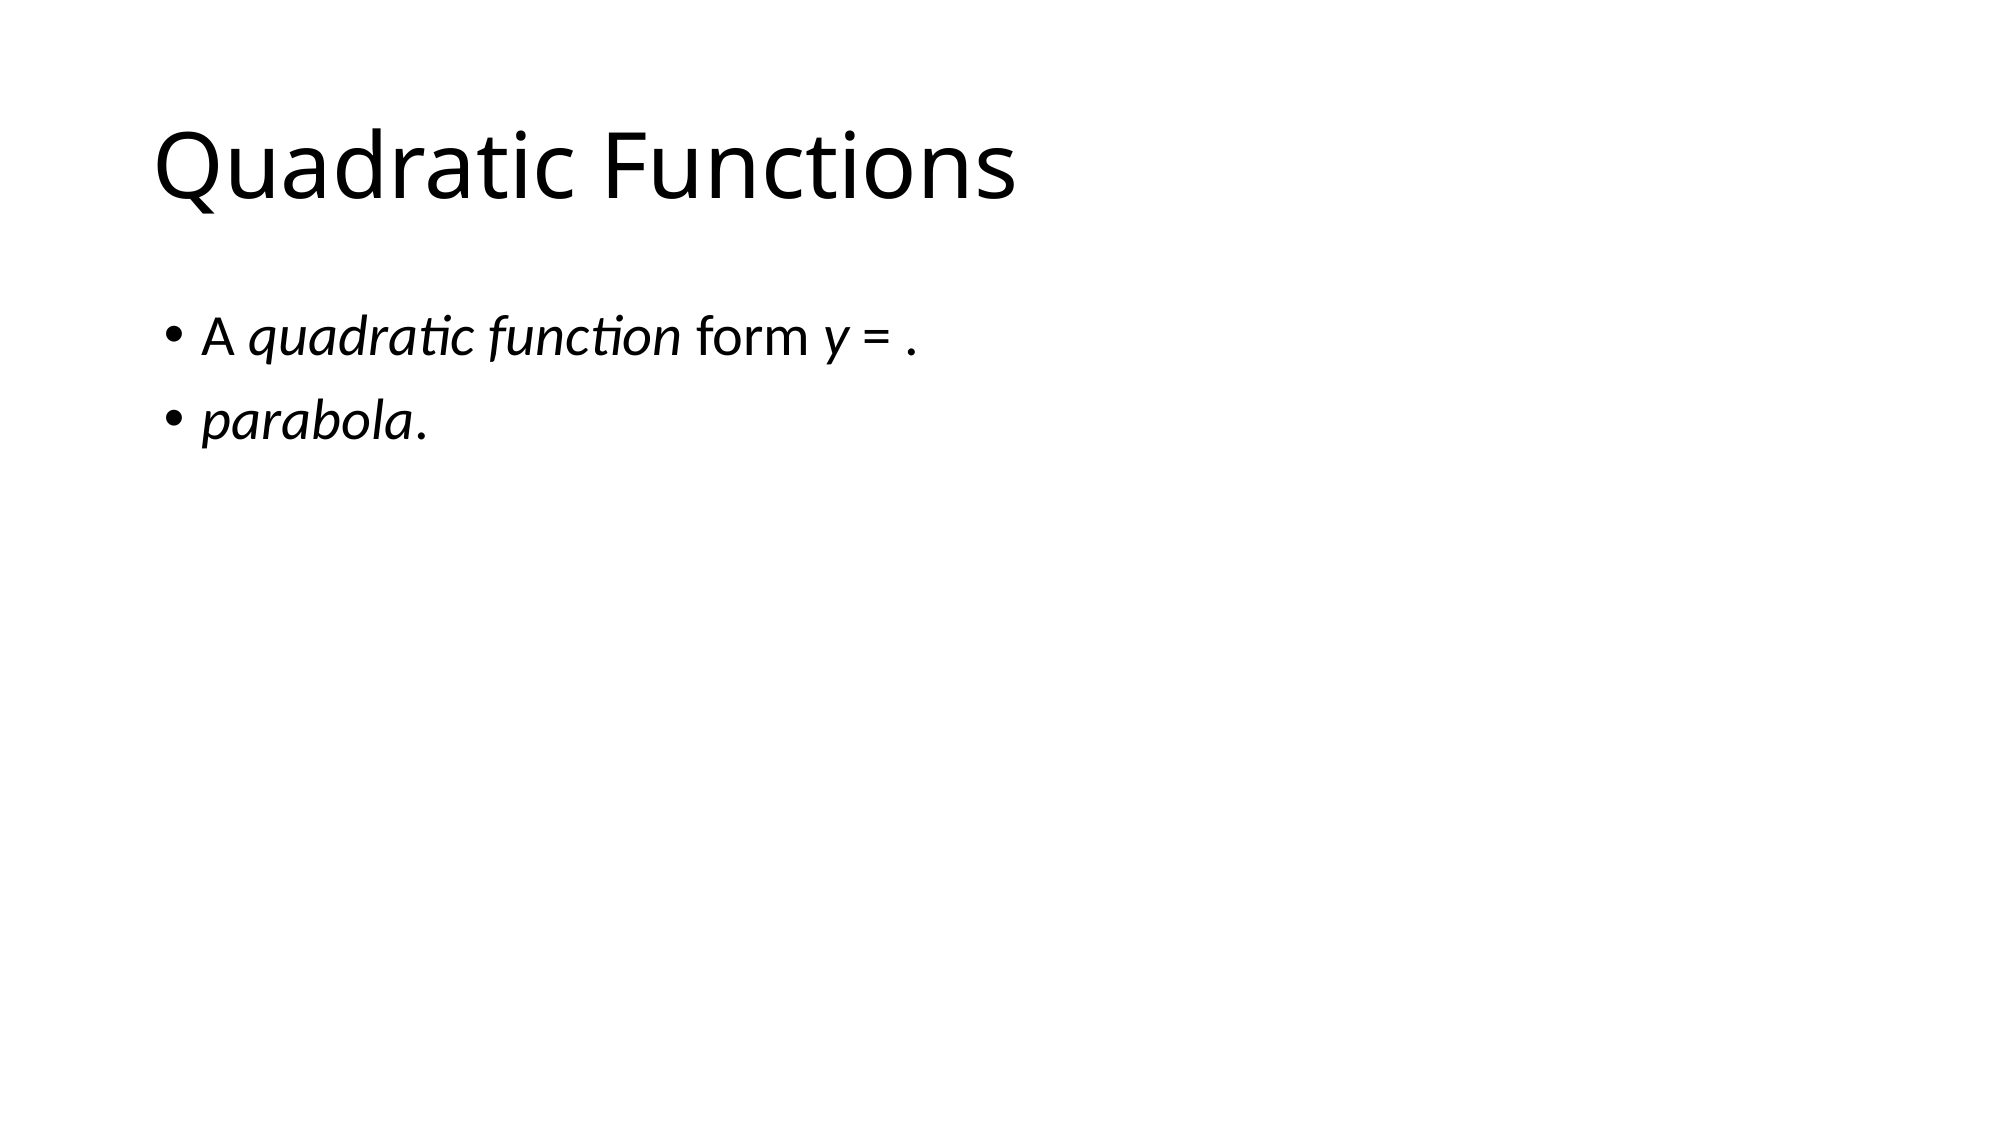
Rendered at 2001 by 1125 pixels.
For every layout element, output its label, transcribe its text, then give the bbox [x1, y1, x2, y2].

title Quadratic Functions [137, 59, 1863, 278]
